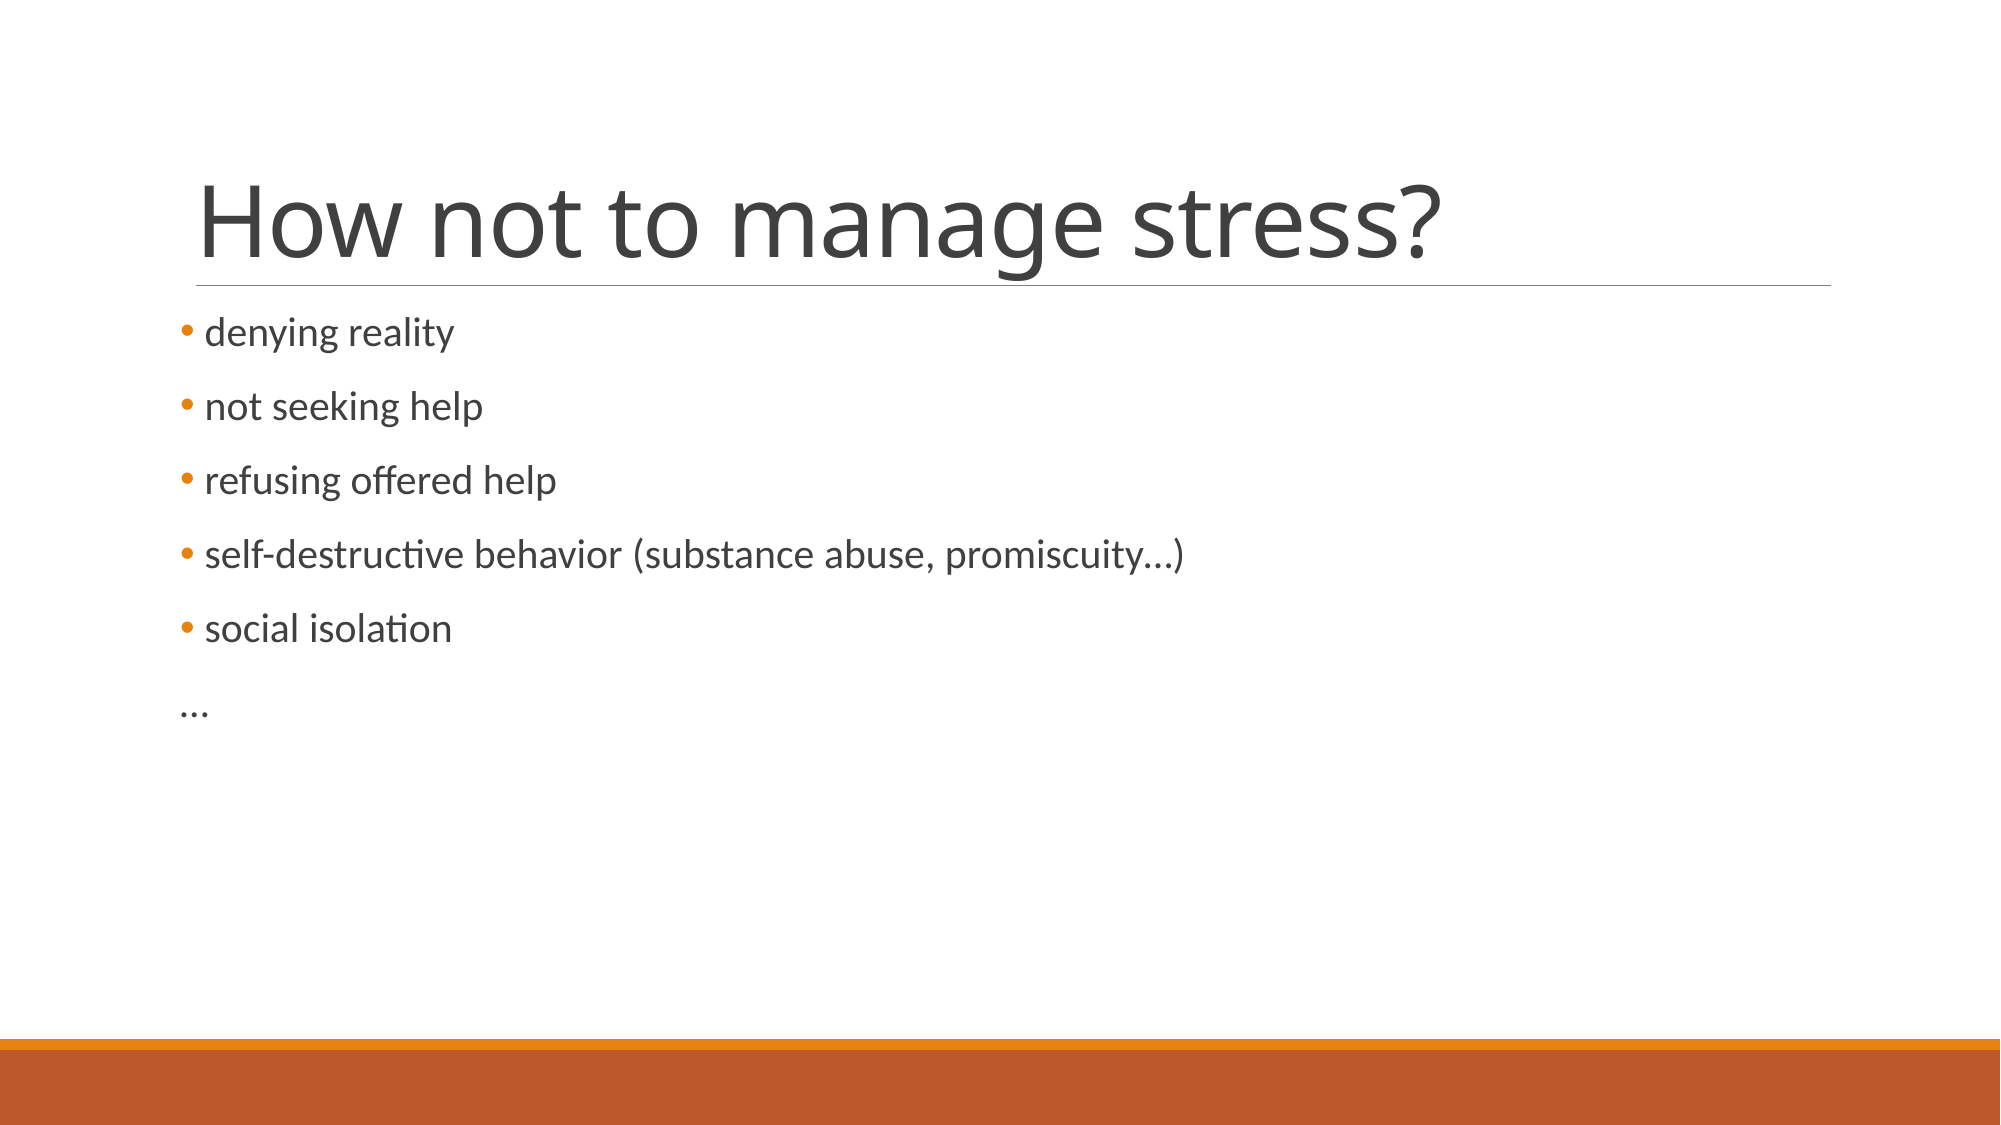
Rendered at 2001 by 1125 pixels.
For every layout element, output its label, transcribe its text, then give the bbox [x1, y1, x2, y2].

list denying reality not seeking help refusing offered help self-destructive behavior (substance abuse, promiscuity…) social isolation … [180, 302, 1830, 963]
title How not to manage stress? [180, 47, 1830, 285]
